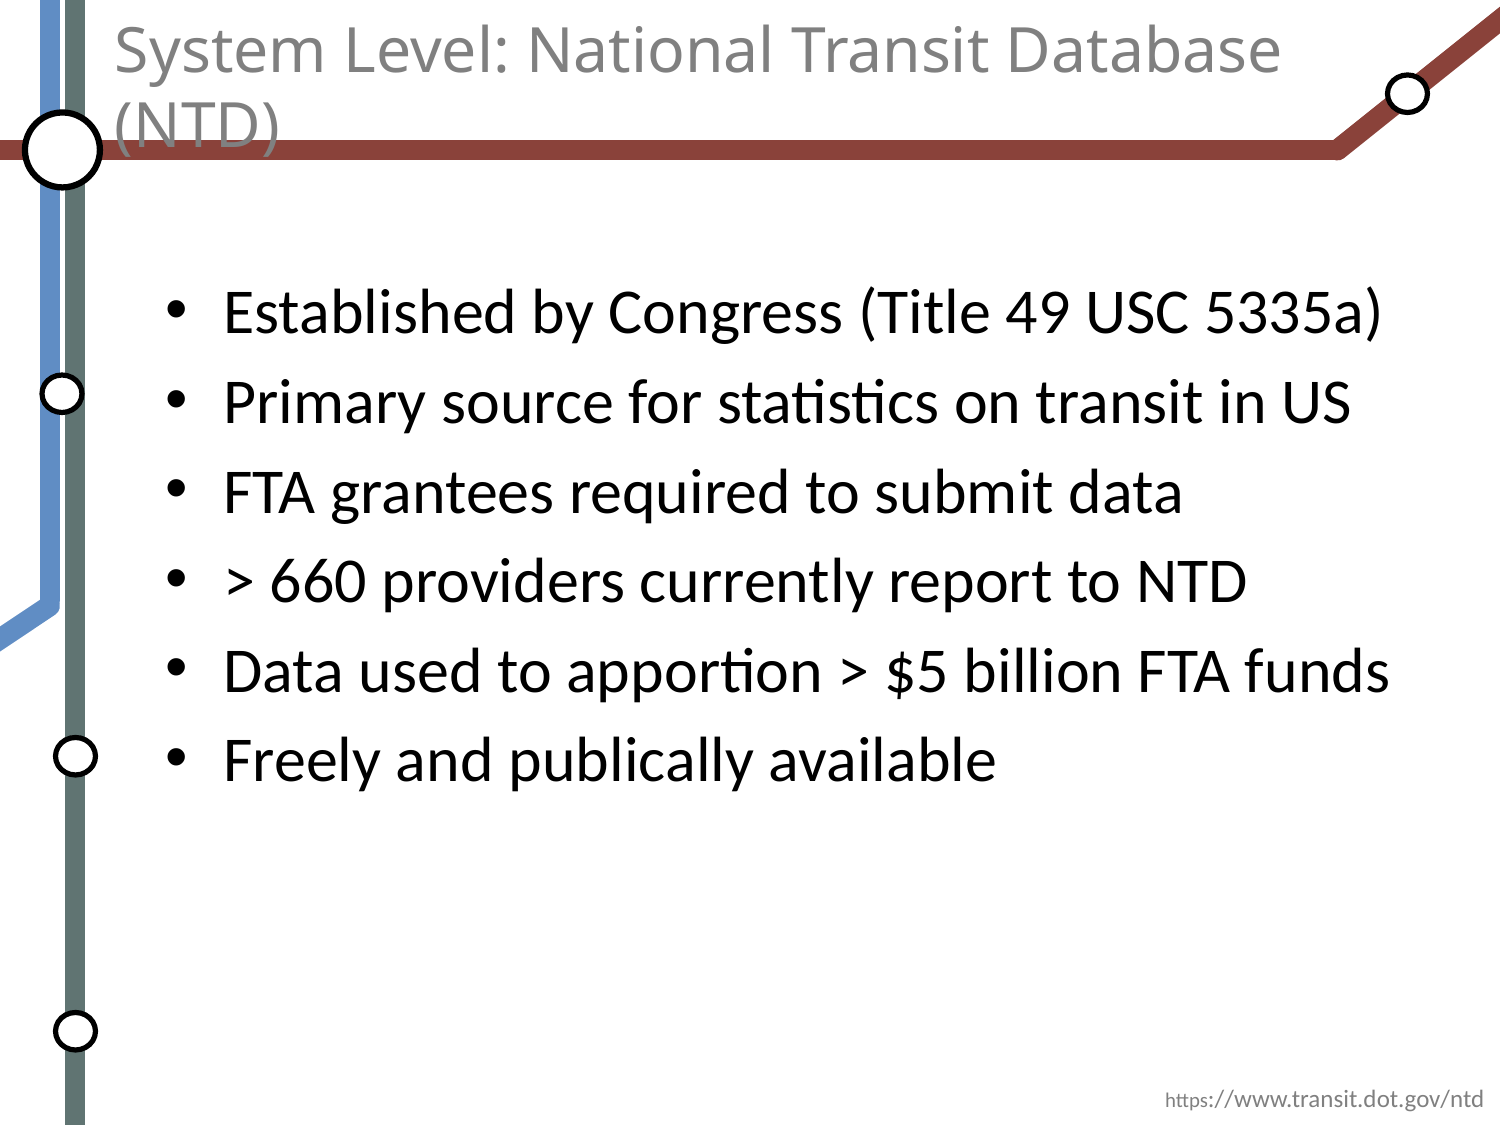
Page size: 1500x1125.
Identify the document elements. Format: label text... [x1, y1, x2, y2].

title System Level: National Transit Database (NTD) [99, 45, 1438, 125]
list Established by Congress (Title 49 USC 5335a) Primary source for statistics on transit in US FTA grantees required to submit data > 660 providers currently report to NTD Data used to apportion > $5 billion FTA funds Freely and publically available [150, 262, 1413, 1005]
text_box https://www.transit.dot.gov/ntd [912, 1074, 1500, 1125]
